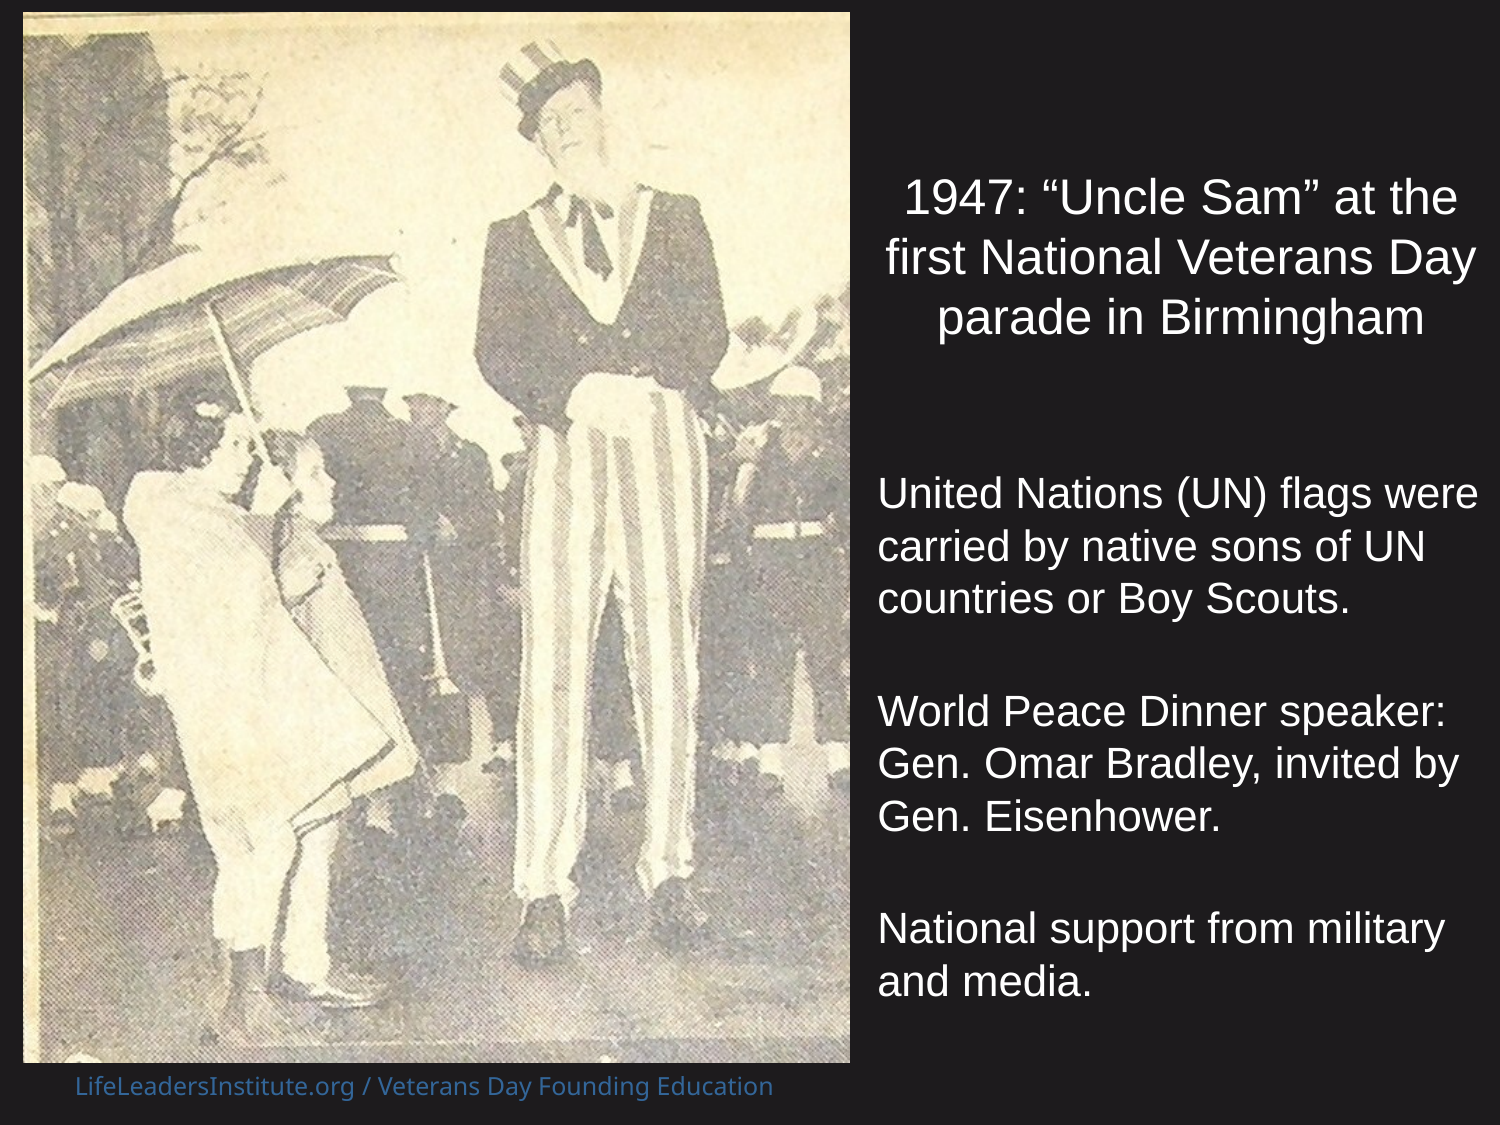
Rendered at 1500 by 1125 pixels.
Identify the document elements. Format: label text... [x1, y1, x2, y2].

text_box 1947: “Uncle Sam” at the first National Veterans Day parade in Birmingham United Nations (UN) flags were carried by native sons of UN countries or Boy Scouts. World Peace Dinner speaker: Gen. Omar Bradley, invited by Gen. Eisenhower. National support from military and media. [862, 37, 1500, 1013]
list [22, 12, 851, 1063]
footer LifeLeadersInstitute.org / Veterans Day Founding Education [37, 1072, 813, 1116]
